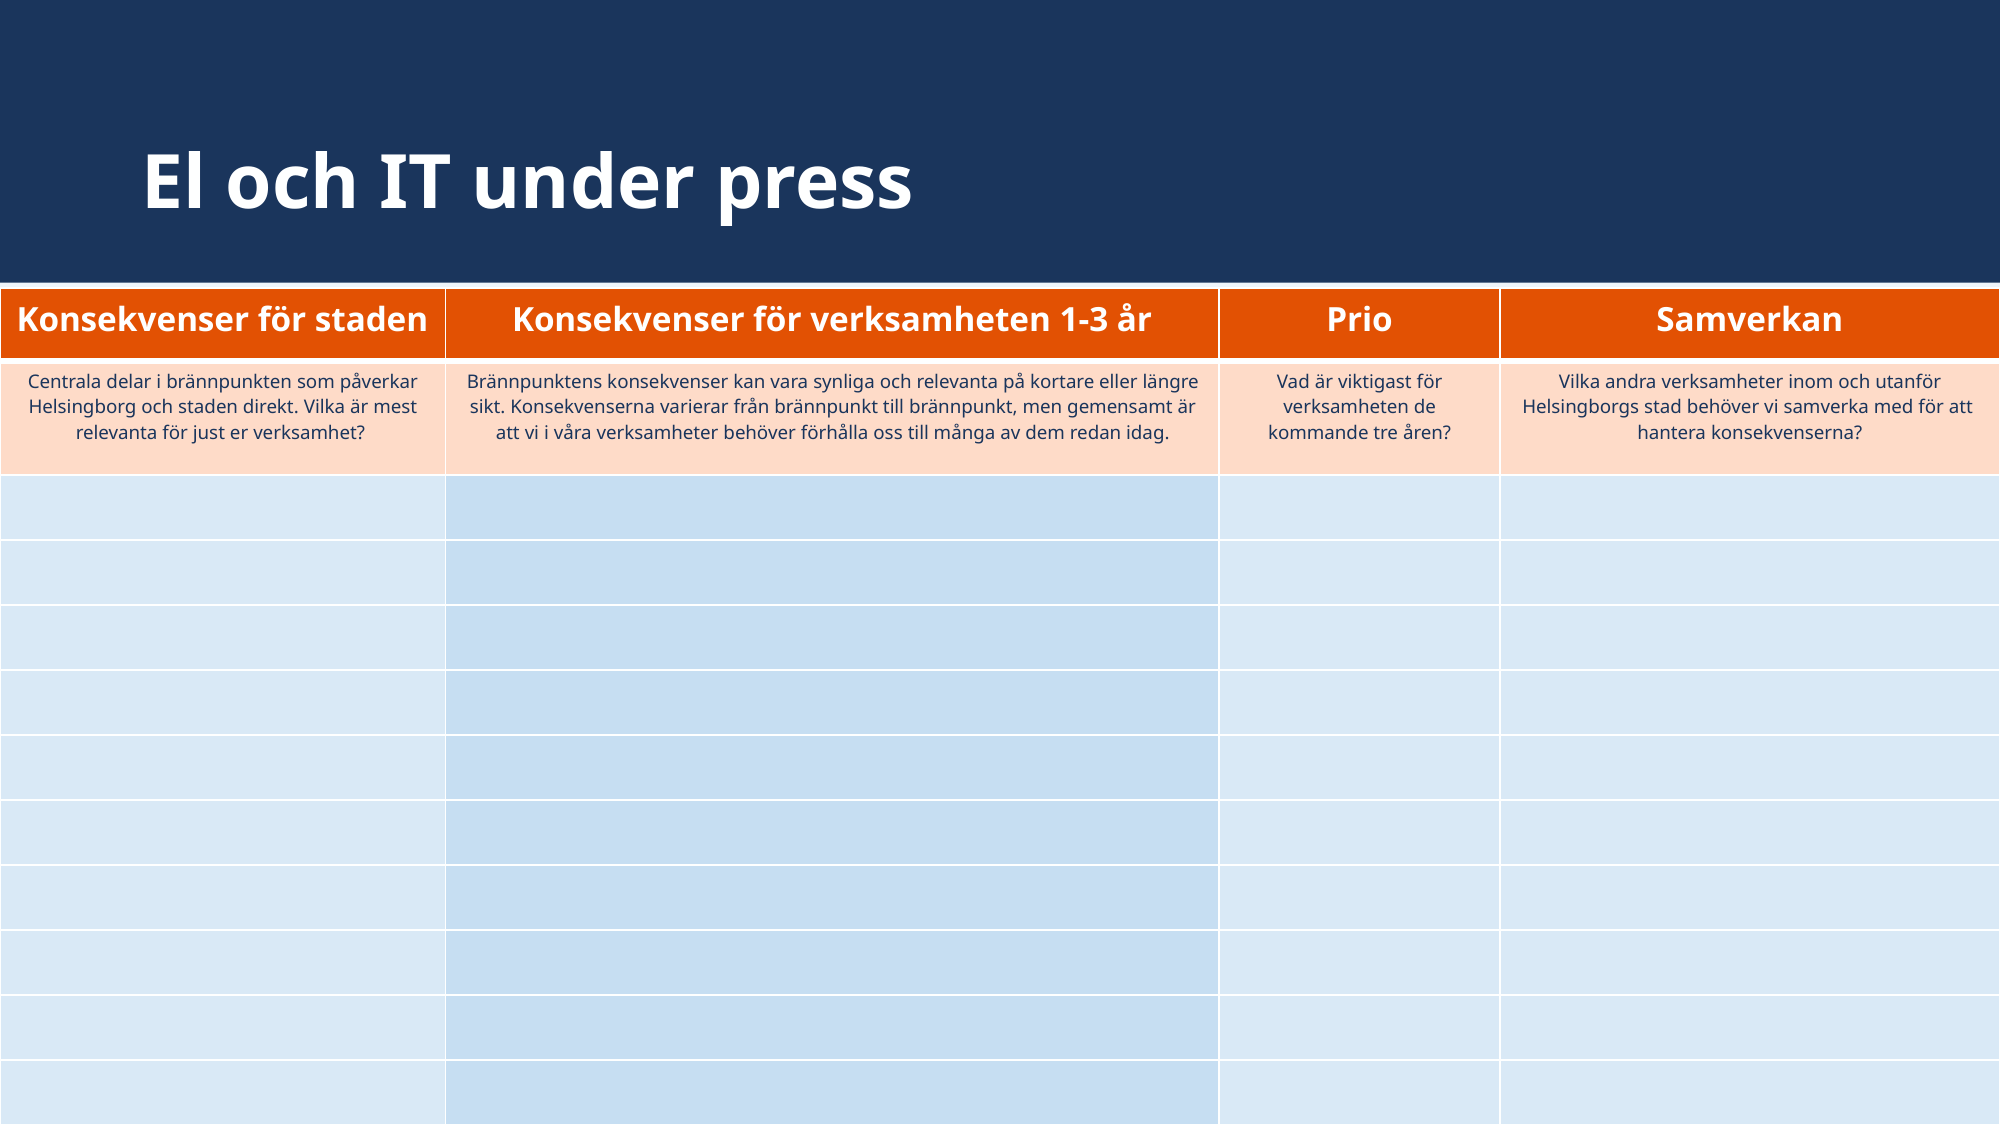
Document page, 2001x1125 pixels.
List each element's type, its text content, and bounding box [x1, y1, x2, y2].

table_cell [446, 671, 1218, 734]
table_cell [1501, 931, 1999, 994]
table_header Konsekvenser för verksamheten 1-3 år [446, 289, 1218, 358]
table_cell [1220, 866, 1499, 929]
title El och IT under press [141, 36, 1642, 225]
table_cell [1220, 736, 1499, 799]
table_cell Centrala delar i brännpunkten som påverkar Helsingborg och staden direkt. Vilka är mest relevanta för just er verksamhet? [1, 364, 445, 474]
table_cell [1, 476, 445, 539]
table_cell [1501, 736, 1999, 799]
table_cell [446, 736, 1218, 799]
table_cell [1, 931, 445, 994]
table_cell [446, 996, 1218, 1059]
table_cell [446, 801, 1218, 864]
table_cell [1, 996, 445, 1059]
table_cell [1501, 476, 1999, 539]
table_cell [1220, 476, 1499, 539]
table_cell [1501, 606, 1999, 669]
table_cell [1220, 931, 1499, 994]
table_cell [1, 736, 445, 799]
table_cell [446, 476, 1218, 539]
table_cell [1220, 1061, 1499, 1124]
table_cell [1, 866, 445, 929]
table_cell [446, 606, 1218, 669]
table_cell [1, 606, 445, 669]
table_cell [1, 801, 445, 864]
table_cell [1, 1061, 445, 1124]
table_cell [1501, 866, 1999, 929]
table_cell [1220, 541, 1499, 604]
table_cell [1220, 606, 1499, 669]
table_cell [1501, 801, 1999, 864]
table_cell [1220, 801, 1499, 864]
table_cell [1, 541, 445, 604]
table_cell Vad är viktigast för verksamheten de kommande tre åren? [1220, 364, 1499, 474]
table_cell Vilka andra verksamheter inom och utanför Helsingborgs stad behöver vi samverka med för att hantera konsekvenserna? [1501, 364, 1999, 474]
table_cell [446, 541, 1218, 604]
table_cell Brännpunktens konsekvenser kan vara synliga och relevanta på kortare eller längre sikt. Konsekvenserna varierar från brännpunkt till brännpunkt, men gemensamt är att vi i våra verksamheter behöver förhålla oss till många av dem redan idag. [446, 364, 1218, 474]
table_cell [1220, 671, 1499, 734]
table_header Samverkan [1501, 289, 1999, 358]
table_cell [1501, 996, 1999, 1059]
table_cell [1501, 671, 1999, 734]
table_cell [1220, 996, 1499, 1059]
table_cell [1501, 1061, 1999, 1124]
table_cell [446, 866, 1218, 929]
table_cell [446, 931, 1218, 994]
table_cell [1501, 541, 1999, 604]
table_cell [1, 671, 445, 734]
table_cell [446, 1061, 1218, 1124]
table_header Konsekvenser för staden [1, 289, 445, 358]
table_header Prio [1220, 289, 1499, 358]
